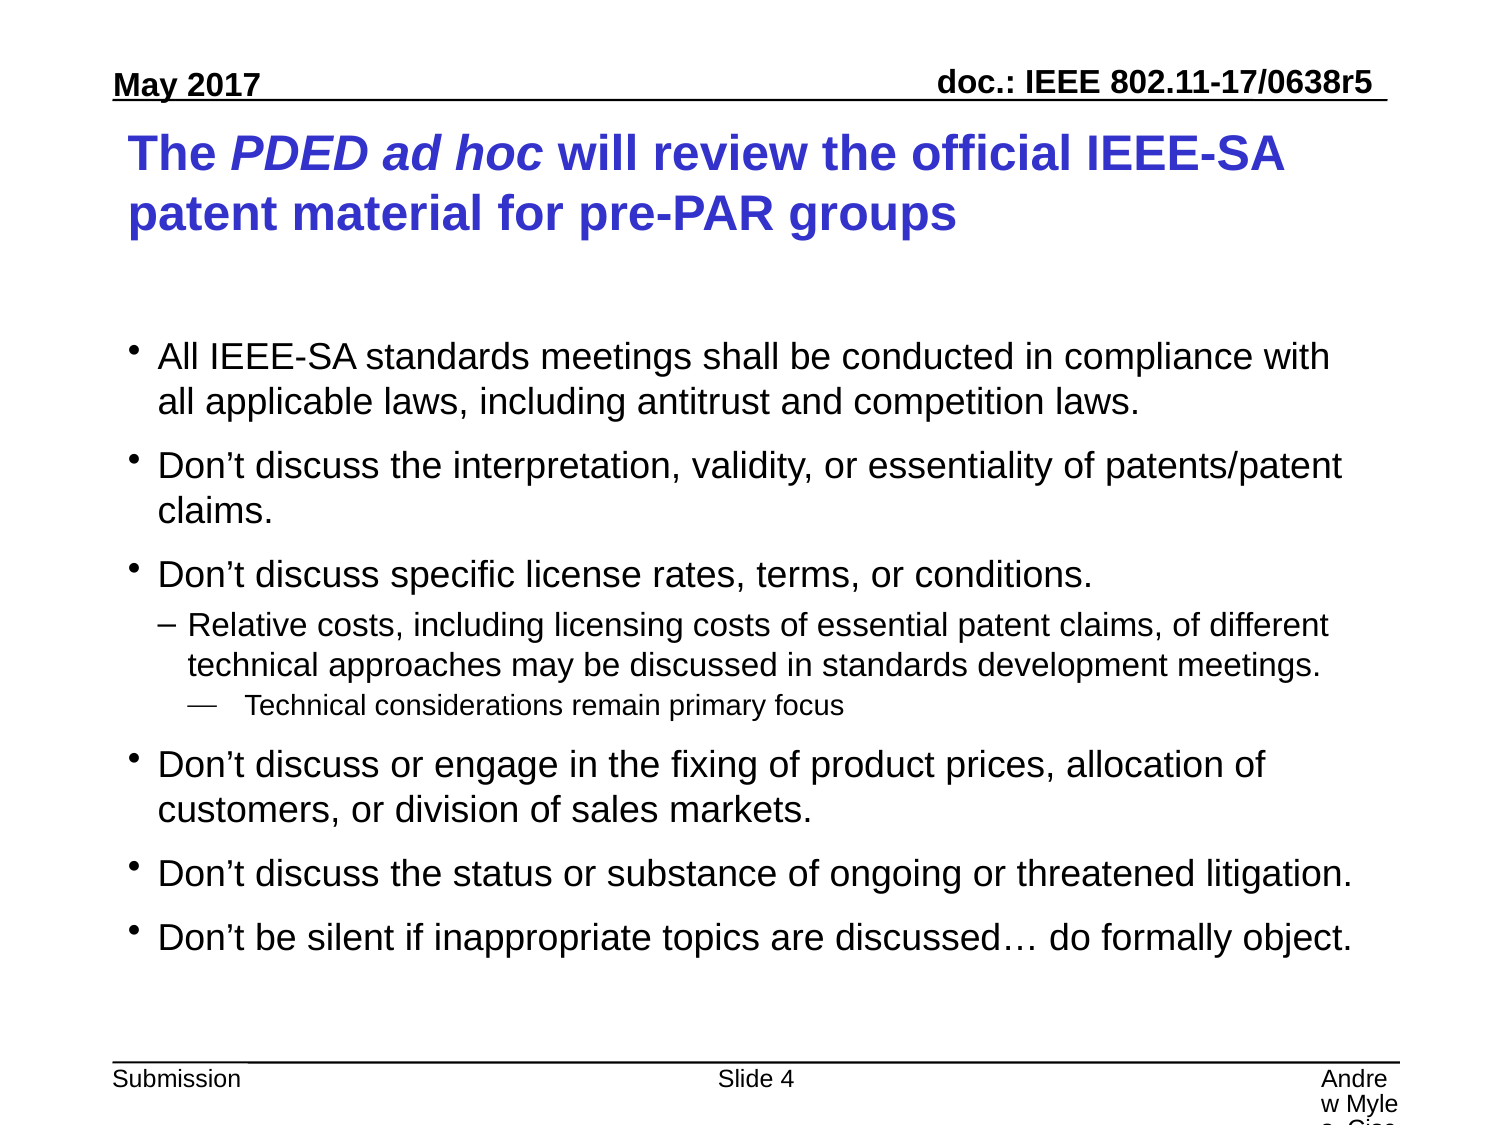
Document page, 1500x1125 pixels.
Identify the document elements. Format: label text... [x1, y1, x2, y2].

title The PDED ad hoc will review the official IEEE-SA patent material for pre-PAR groups [112, 112, 1388, 288]
list All IEEE-SA standards meetings shall be conducted in compliance with all applicable laws, including antitrust and competition laws. Don’t discuss the interpretation, validity, or essentiality of patents/patent claims. Don’t discuss specific license rates, terms, or conditions. Relative costs, including licensing costs of essential patent claims, of different technical approaches may be discussed in standards development meetings. Technical considerations remain primary focus Don’t discuss or engage in the fixing of product prices, allocation of customers, or division of sales markets. Don’t discuss the status or substance of ongoing or threatened litigation. Don’t be silent if inappropriate topics are discussed… do formally object. [112, 324, 1388, 1000]
slide_number Slide 4 [709, 1061, 803, 1093]
footer Andrew Myles, Cisco [1320, 1061, 1402, 1093]
